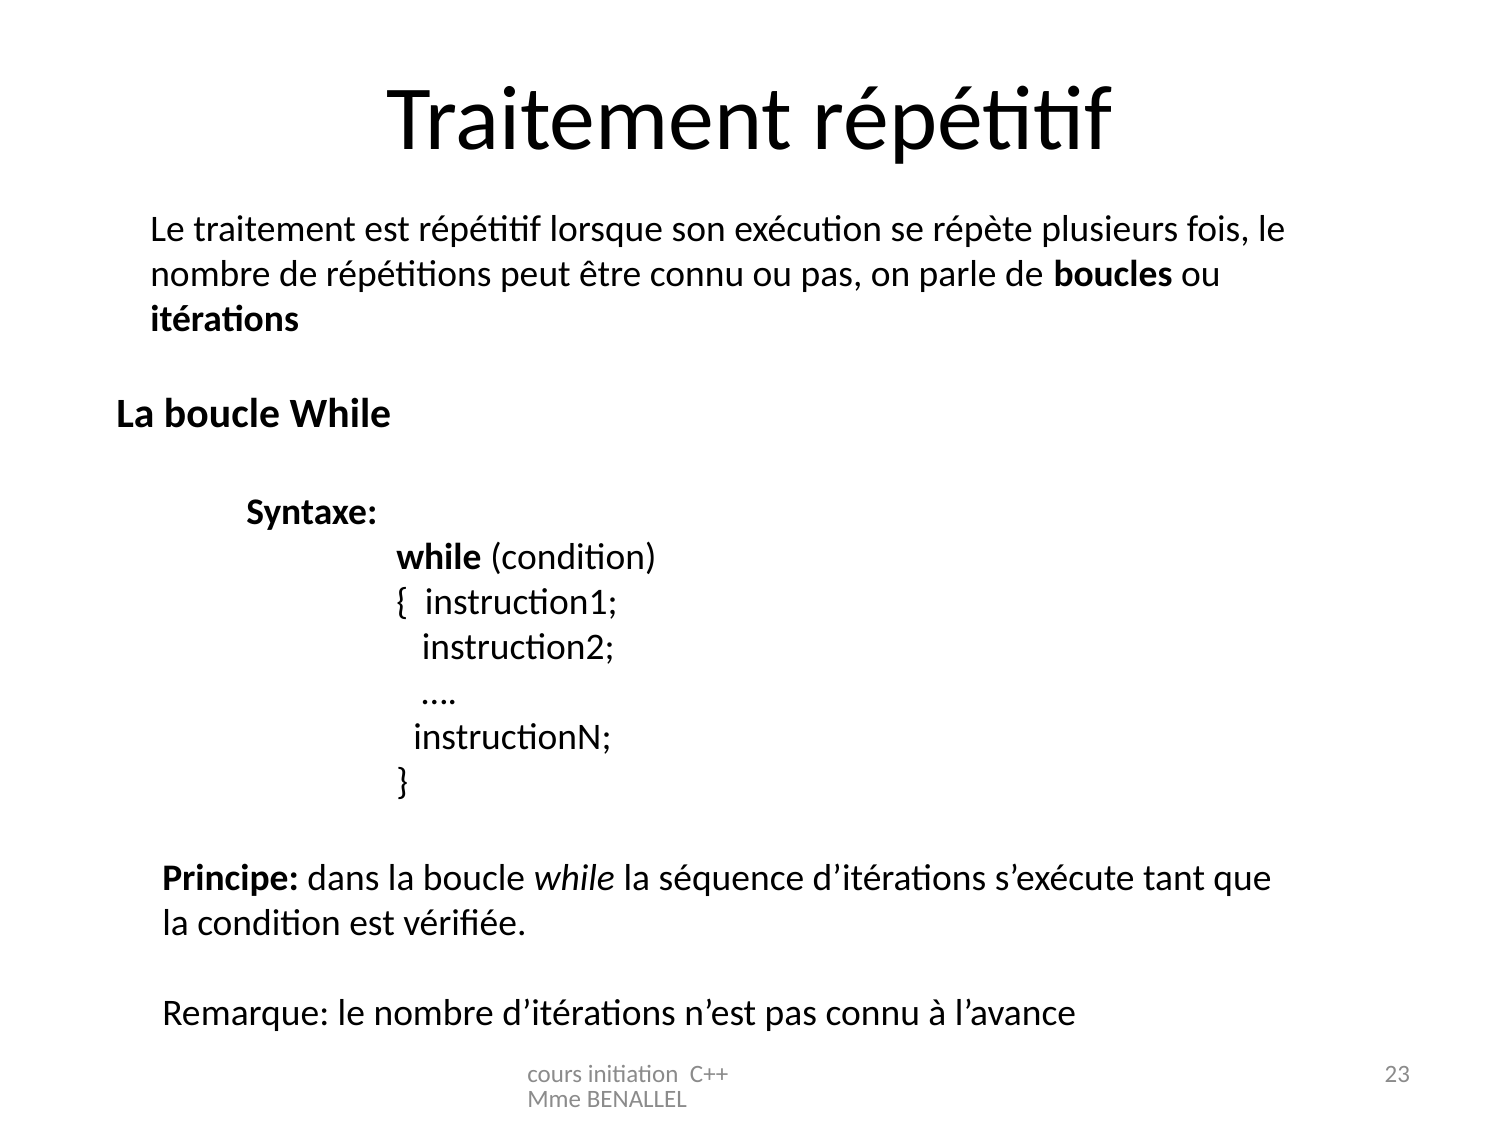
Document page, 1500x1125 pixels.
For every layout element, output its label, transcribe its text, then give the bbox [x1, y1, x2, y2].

footer cours initiation C++ Mme BENALLEL [512, 1042, 988, 1103]
text_box Le traitement est répétitif lorsque son exécution se répète plusieurs fois, le nombre de répétitions peut être connu ou pas, on parle de boucles ou itérations [135, 196, 1329, 346]
slide_number 23 [1074, 1042, 1425, 1103]
title Traitement répétitif [75, 19, 1425, 207]
text_box Principe: dans la boucle while la séquence d’itérations s’exécute tant que la condition est vérifiée. Remarque: le nombre d’itérations n’est pas connu à l’avance [147, 845, 1306, 1041]
text_box La boucle While [101, 378, 407, 444]
text_box Syntaxe: while (condition) { instruction1; instruction2; …. instructionN; } [231, 479, 672, 810]
